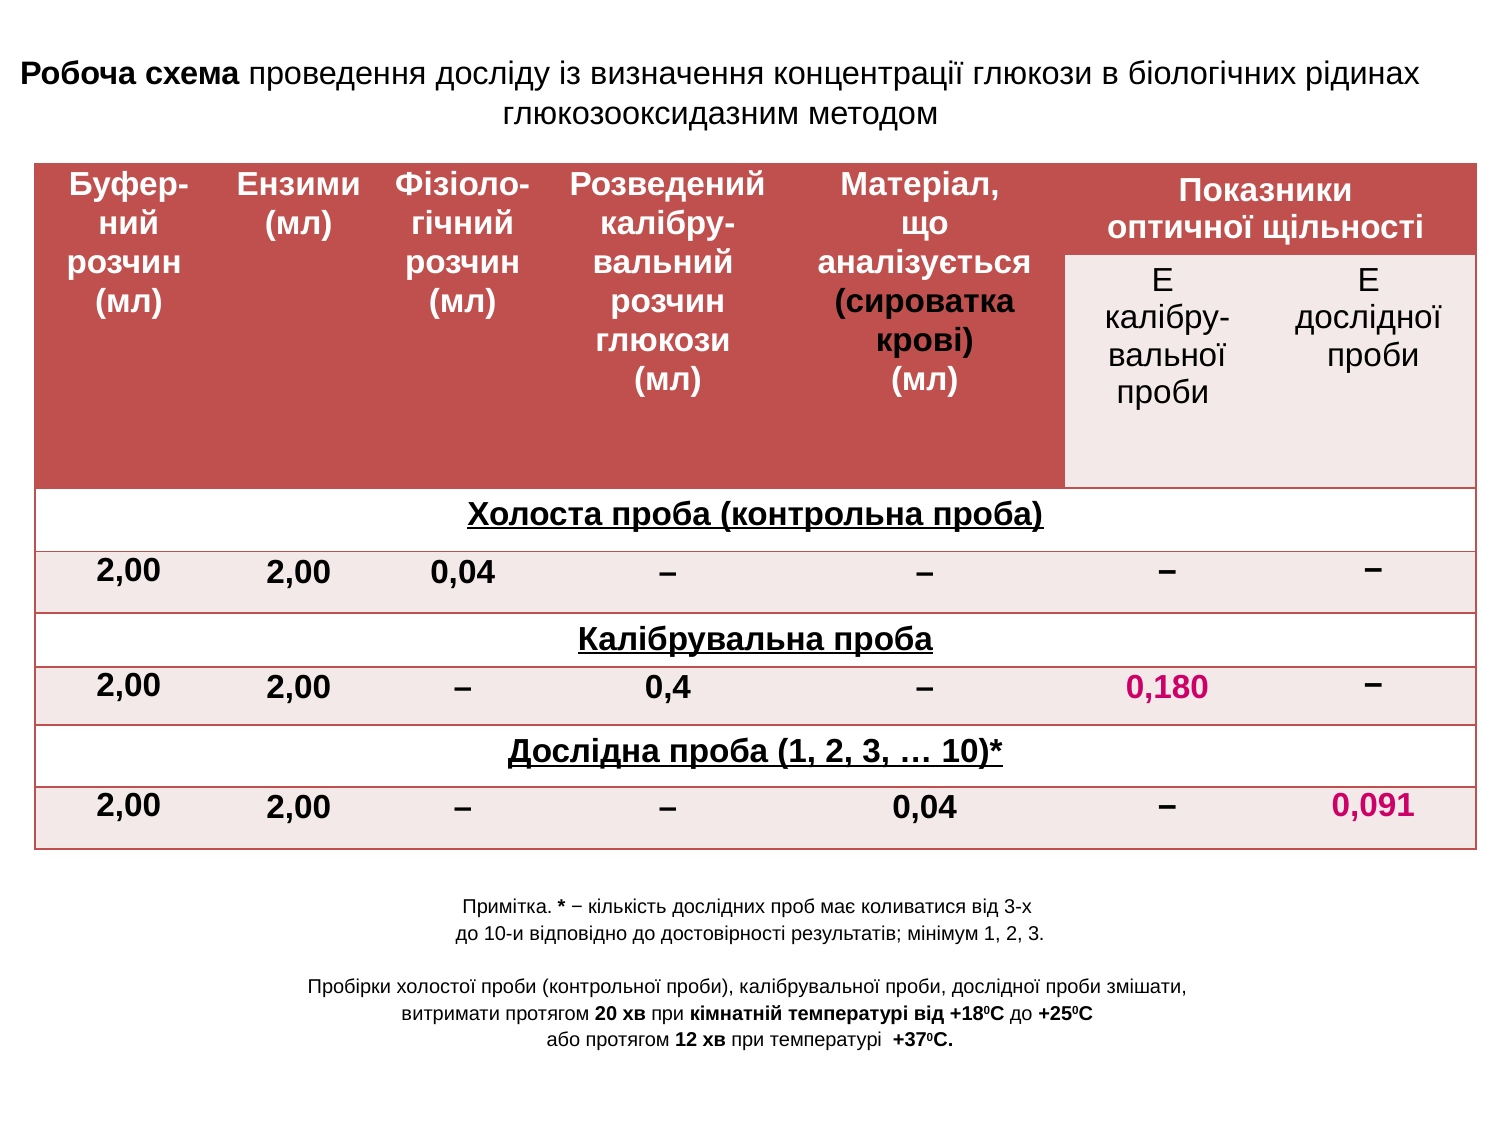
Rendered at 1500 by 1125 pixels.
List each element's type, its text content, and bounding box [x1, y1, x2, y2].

table_cell 0,04 [375, 552, 551, 612]
table_cell Калібрувальна проба [36, 614, 1475, 666]
title Робоча схема проведення досліду із визначення концентрації глюкози в біологічних рідинах глюкозооксидазним методом [0, 0, 1442, 211]
table_header Фізіоло-гічний розчин (мл) [375, 165, 551, 487]
table_cell 2,00 [223, 668, 375, 724]
table_cell 2,00 [223, 788, 375, 832]
table_cell – [375, 788, 551, 832]
text_box Примітка. * − кількість дослідних проб має коливатися від 3-х до 10-и відповідно до достовірності результатів; мінімум 1, 2, 3. Пробірки холостої проби (контрольної проби), калібрувальної проби, дослідної проби змішати, витримати протягом 20 хв при кімнатній температурі від +180С до +250С або протягом 12 хв при температурі +370С. [0, 832, 1500, 1125]
table_header Ензими (мл) [223, 165, 375, 487]
table_cell Е калібру-вальної проби [1065, 255, 1270, 487]
table_cell 0,091 [1270, 788, 1475, 832]
table_header Матеріал, що аналізується (сироватка крові) (мл) [785, 165, 1065, 487]
table_cell – [785, 668, 1065, 724]
table_header Показники оптичної щільності [1065, 165, 1475, 254]
table_cell 0,04 [785, 788, 1065, 832]
table_cell 2,00 [36, 668, 223, 724]
table_cell Е дослідної проби [1270, 255, 1475, 487]
table_cell − [1270, 668, 1475, 724]
table_cell 0,180 [1065, 668, 1270, 724]
table_cell 2,00 [223, 552, 375, 612]
table_cell − [1270, 552, 1475, 612]
table_cell – [785, 552, 1065, 612]
table_cell Холоста проба (контрольна проба) [36, 489, 1475, 551]
table_cell – [551, 552, 785, 612]
table_cell − [1065, 552, 1270, 612]
table_header Розведений калібру-вальний розчин глюкози (мл) [551, 165, 785, 487]
table_header Буфер-ний розчин (мл) [36, 165, 223, 487]
table_cell 2,00 [36, 552, 223, 612]
table_cell – [551, 788, 785, 832]
table_cell 2,00 [36, 788, 223, 832]
table_cell Дослідна проба (1, 2, 3, … 10)* [36, 726, 1475, 786]
table_cell – [375, 668, 551, 724]
table_cell − [1065, 788, 1270, 832]
table_cell 0,4 [551, 668, 785, 724]
